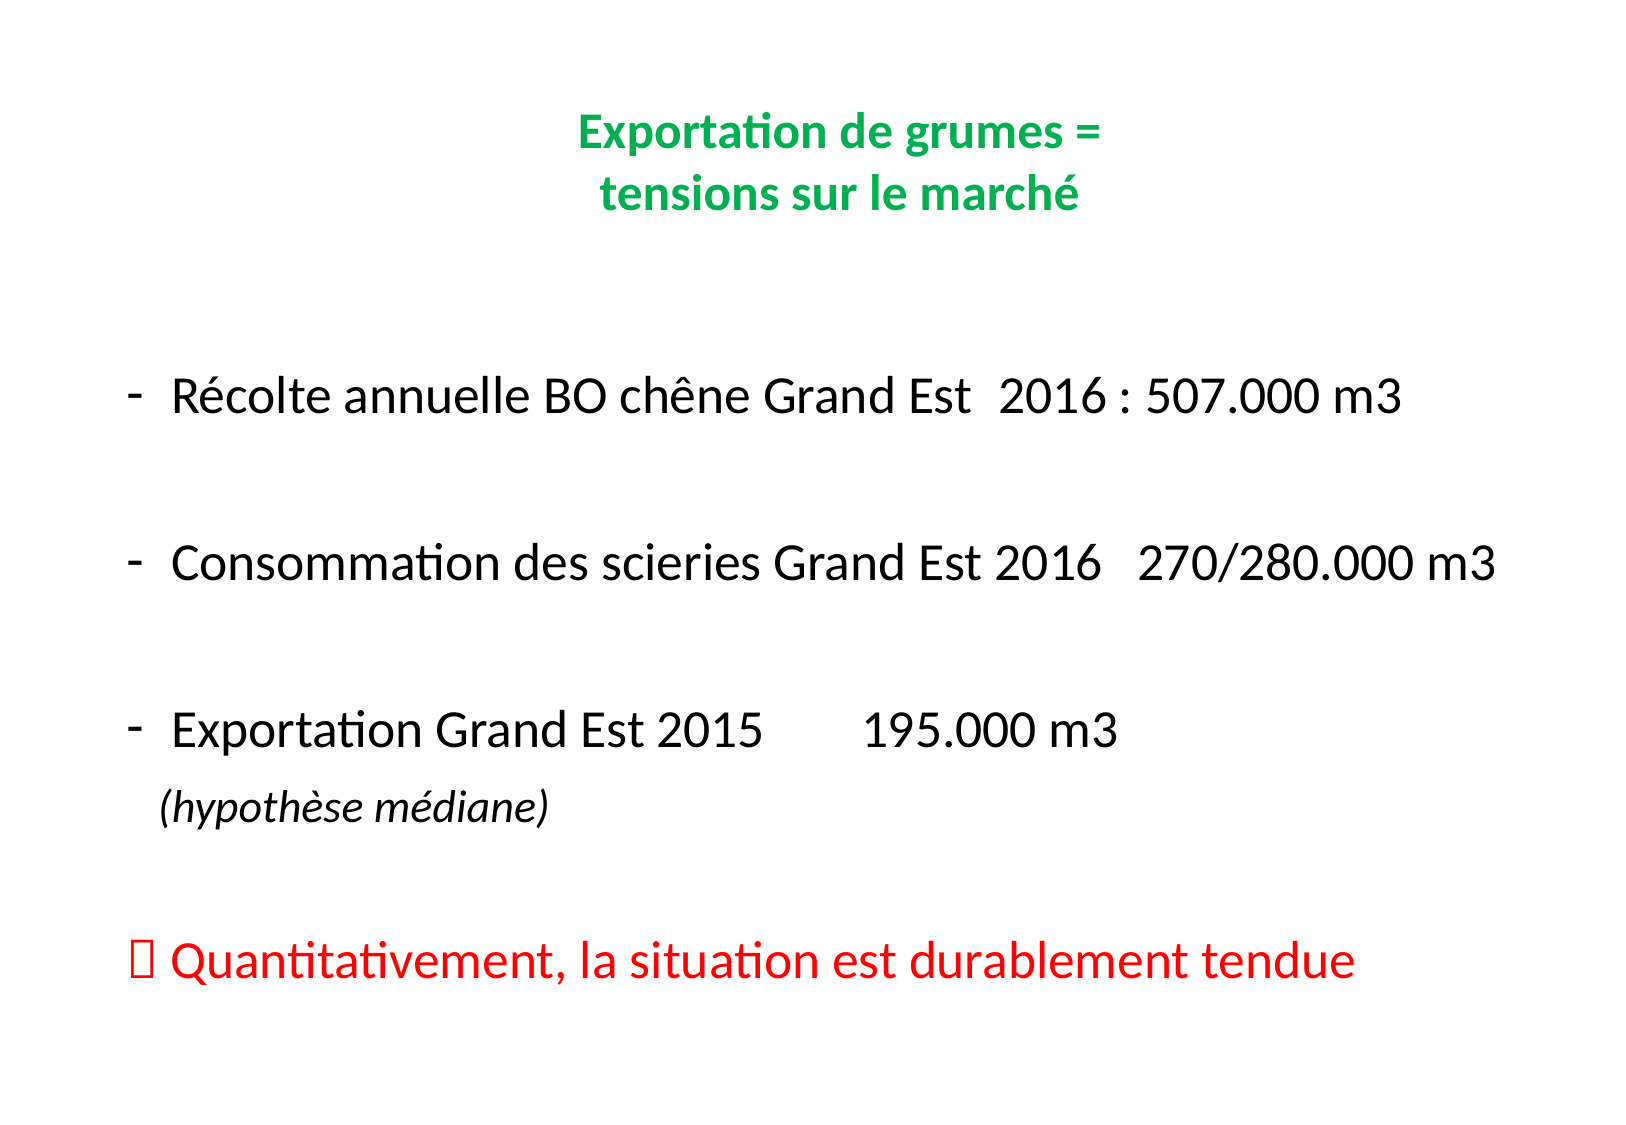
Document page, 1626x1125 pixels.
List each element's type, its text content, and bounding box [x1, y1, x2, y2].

text_box Exportation de grumes = tensions sur le marché [111, 59, 1581, 291]
text_box Récolte annuelle BO chêne Grand Est 2016 : 507.000 m3 Consommation des scieries Grand Est 2016 270/280.000 m3 Exportation Grand Est 2015 195.000 m3 (hypothèse médiane)  Quantitativement, la situation est durablement tendue [111, 352, 1513, 1013]
